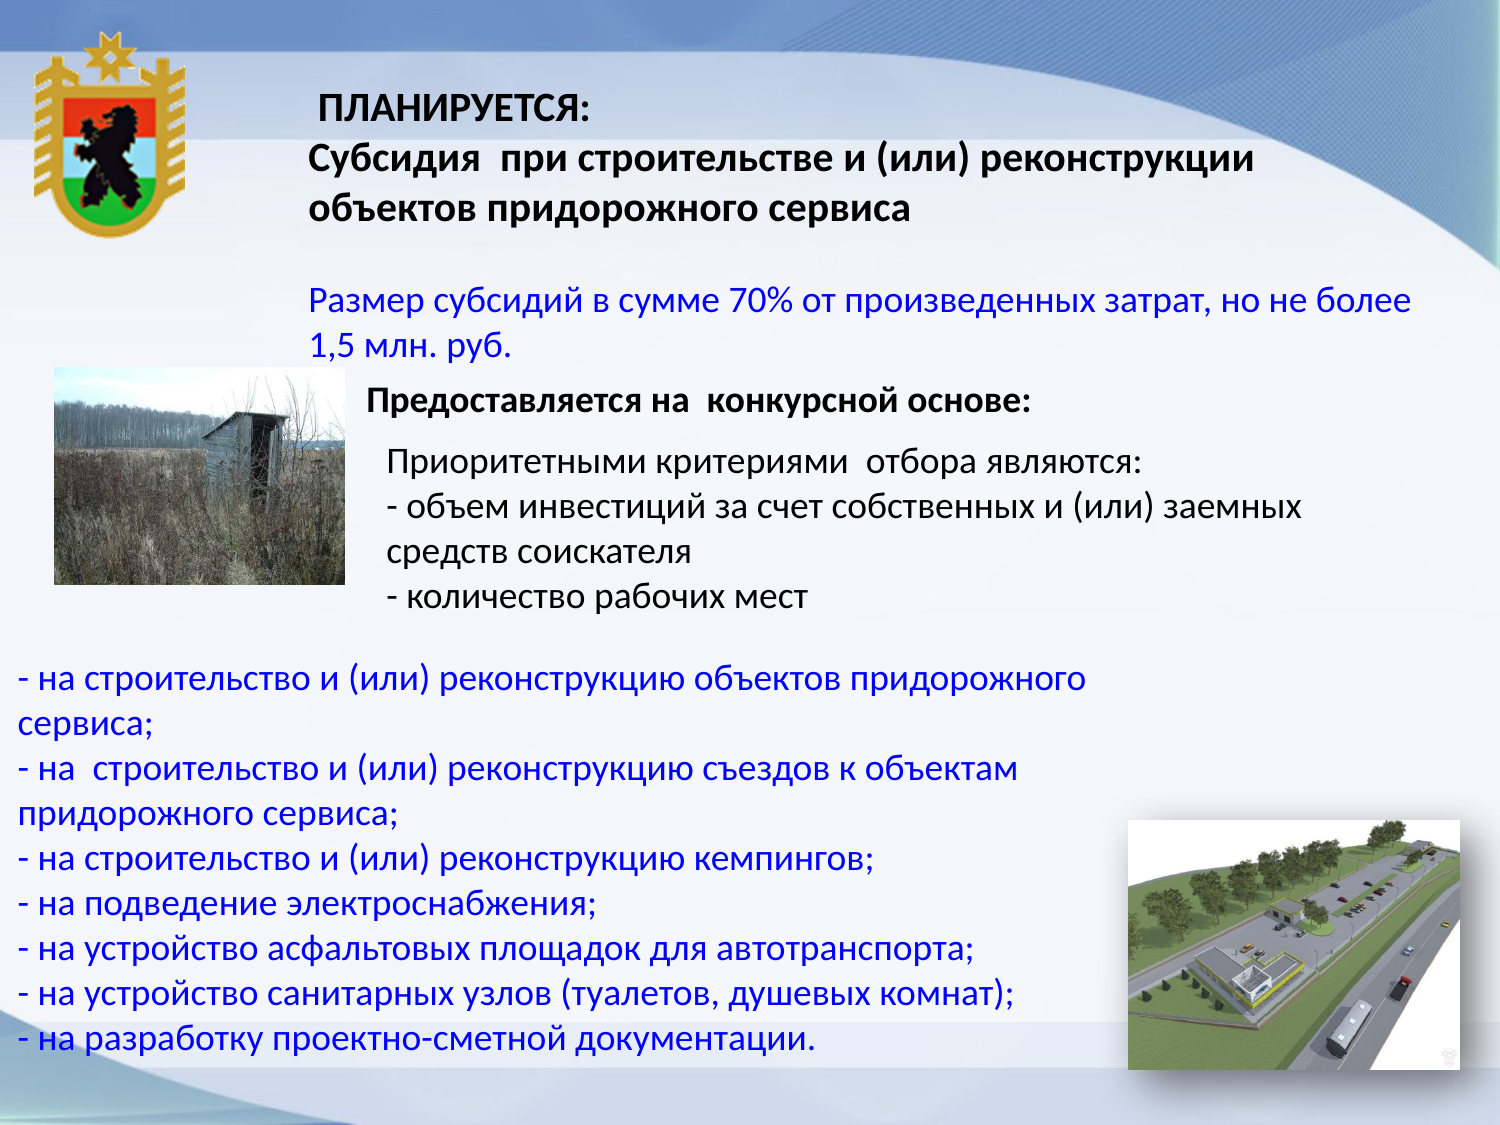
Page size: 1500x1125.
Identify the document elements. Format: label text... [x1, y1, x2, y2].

text_box Приоритетными критериями отбора являются: - объем инвестиций за счет собственных и (или) заемных средств соискателя - количество рабочих мест [371, 428, 1365, 624]
text_box Предоставляется на конкурсной основе: [351, 367, 1048, 428]
text_box ПЛАНИРУЕТСЯ: Субсидия при строительстве и (или) реконструкции объектов придорожного сервиса Размер субсидий в сумме 70% от произведенных затрат, но не более 1,5 млн. руб. [293, 72, 1469, 413]
picture [1127, 820, 1460, 1070]
picture [34, 30, 185, 243]
text_box - на строительство и (или) реконструкцию объектов придорожного сервиса; - на строительство и (или) реконструкцию съездов к объектам придорожного сервиса; - на строительство и (или) реконструкцию кемпингов; - на подведение электроснабжения; - на устройство асфальтовых площадок для автотранспорта; - на устройство санитарных узлов (туалетов, душевых комнат); - на разработку проектно-сметной документации. [3, 645, 1172, 1065]
picture [54, 367, 345, 586]
